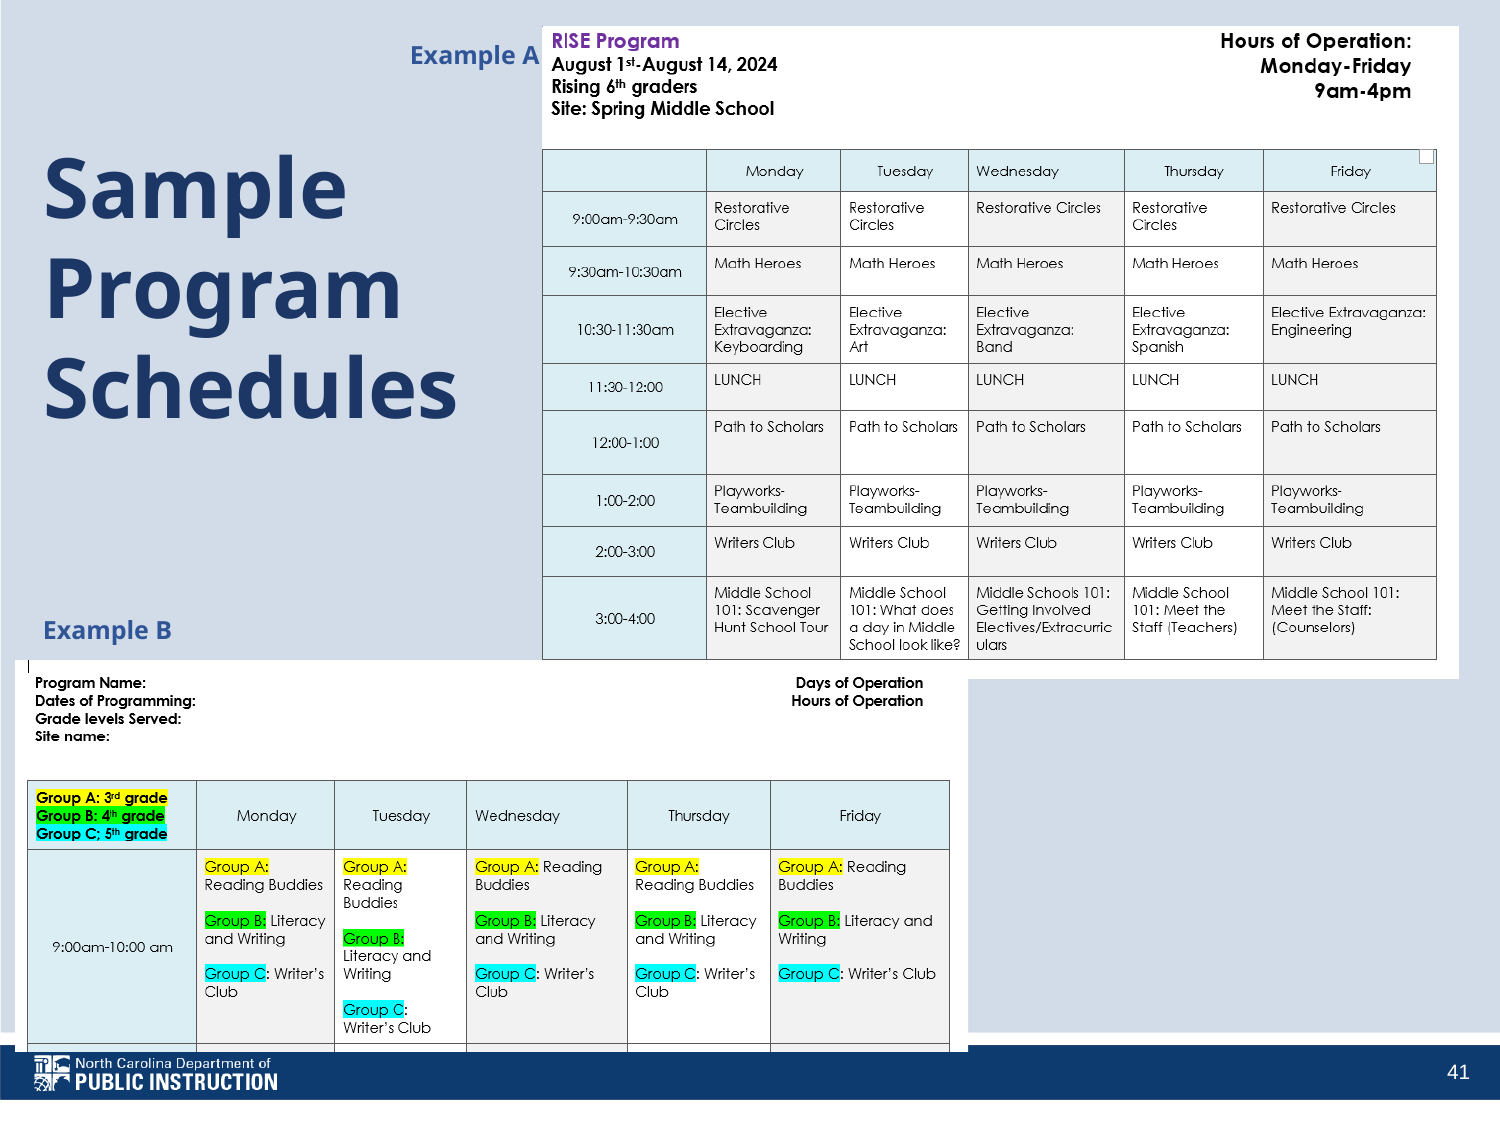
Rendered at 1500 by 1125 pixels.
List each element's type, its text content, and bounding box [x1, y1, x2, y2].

text_box Example A [394, 32, 542, 77]
text_box Example B [27, 607, 478, 653]
picture [0, 0, 1500, 1125]
slide_number 41 [1201, 1051, 1485, 1099]
text_box Sample Program Schedules [28, 128, 542, 444]
